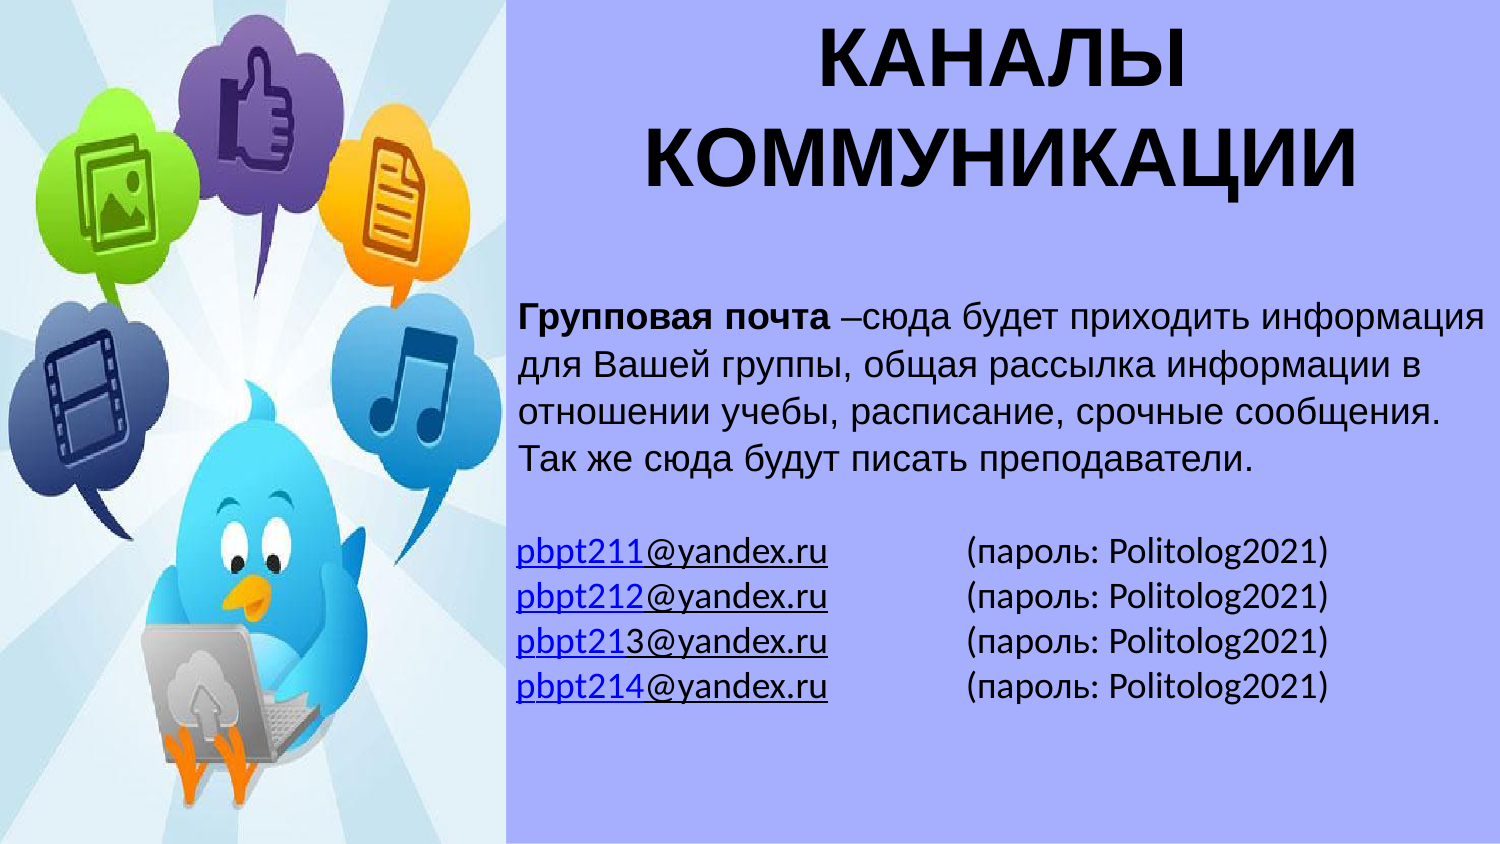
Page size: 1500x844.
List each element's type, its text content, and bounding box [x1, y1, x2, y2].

text_box [507, 0, 1500, 844]
text_box Групповая почта –сюда будет приходить информация для Вашей группы, общая рассылка информации в отношении учебы, расписание, срочные сообщения. Так же сюда будут писать преподаватели. pbpt211@yandex.ru (пароль: Politolog2021) pbpt212@yandex.ru (пароль: Politolog2021) pbpt213@yandex.ru (пароль: Politolog2021) pbpt214@yandex.ru (пароль: Politolog2021) [515, 258, 1495, 707]
text_box [0, 0, 507, 844]
title КАНАЛЫ КОММУНИКАЦИИ [641, 0, 1364, 203]
